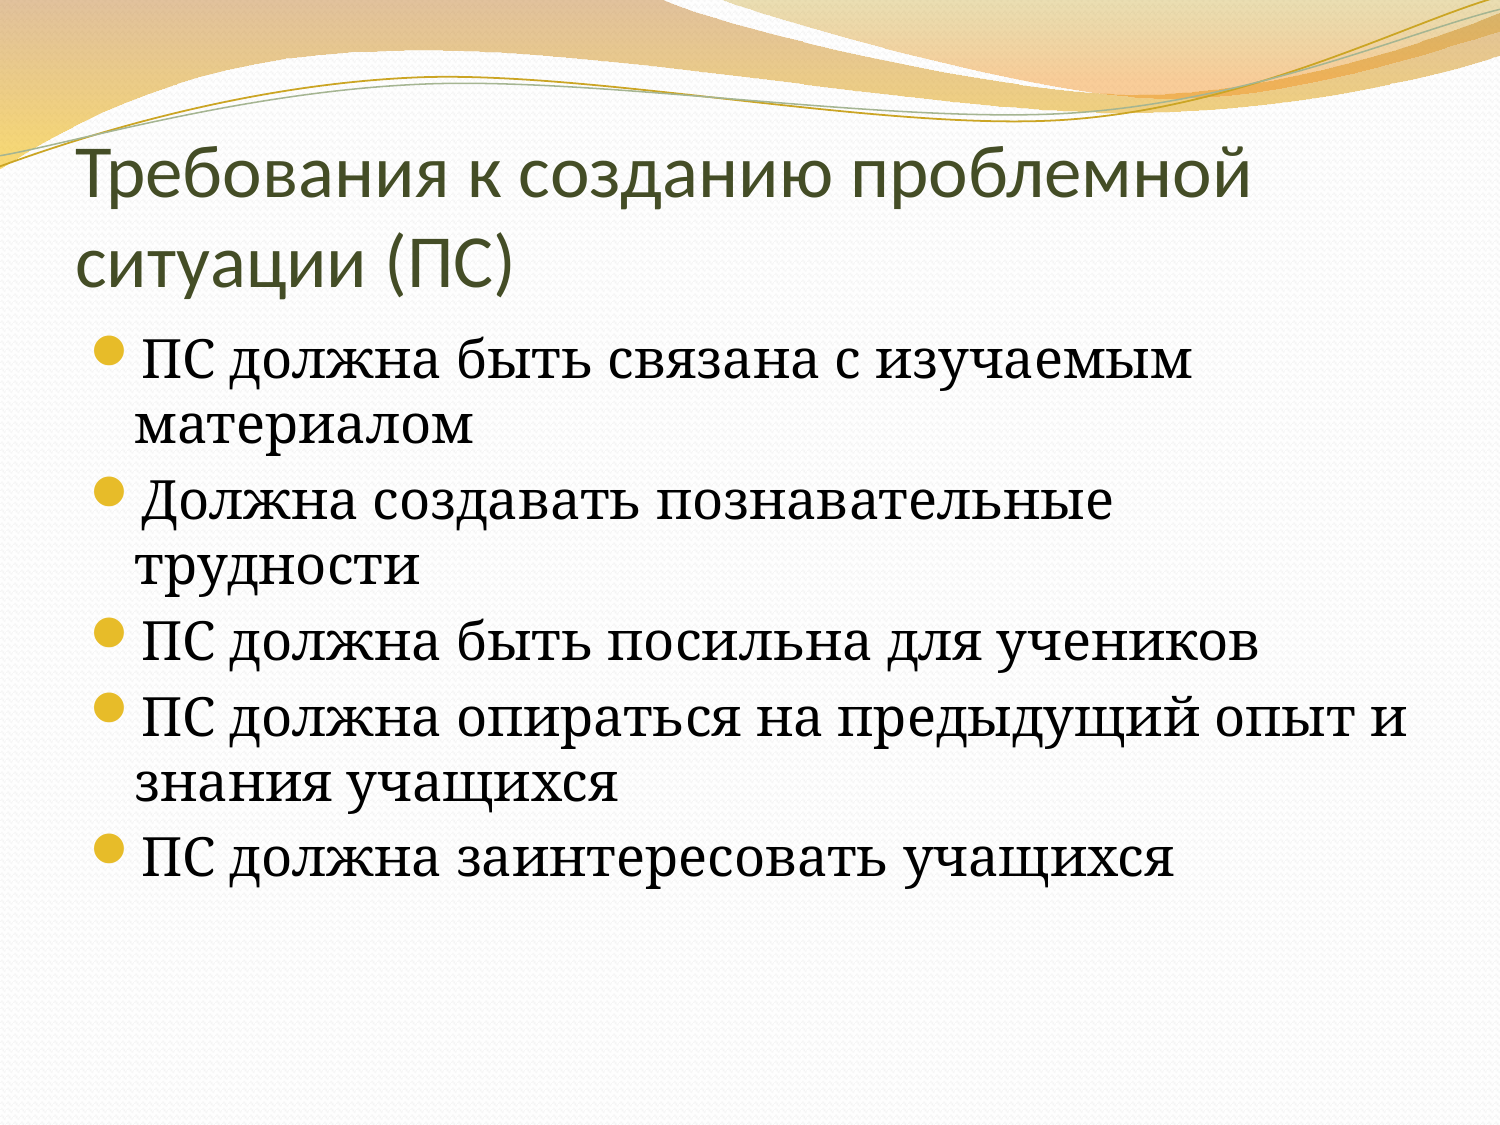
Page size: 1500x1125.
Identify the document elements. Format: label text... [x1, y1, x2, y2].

title Требования к созданию проблемной ситуации (ПС) [75, 115, 1425, 303]
list ПС должна быть связана с изучаемым материалом Должна создавать познавательные трудности ПС должна быть посильна для учеников ПС должна опираться на предыдущий опыт и знания учащихся ПС должна заинтересовать учащихся [75, 317, 1425, 1038]
